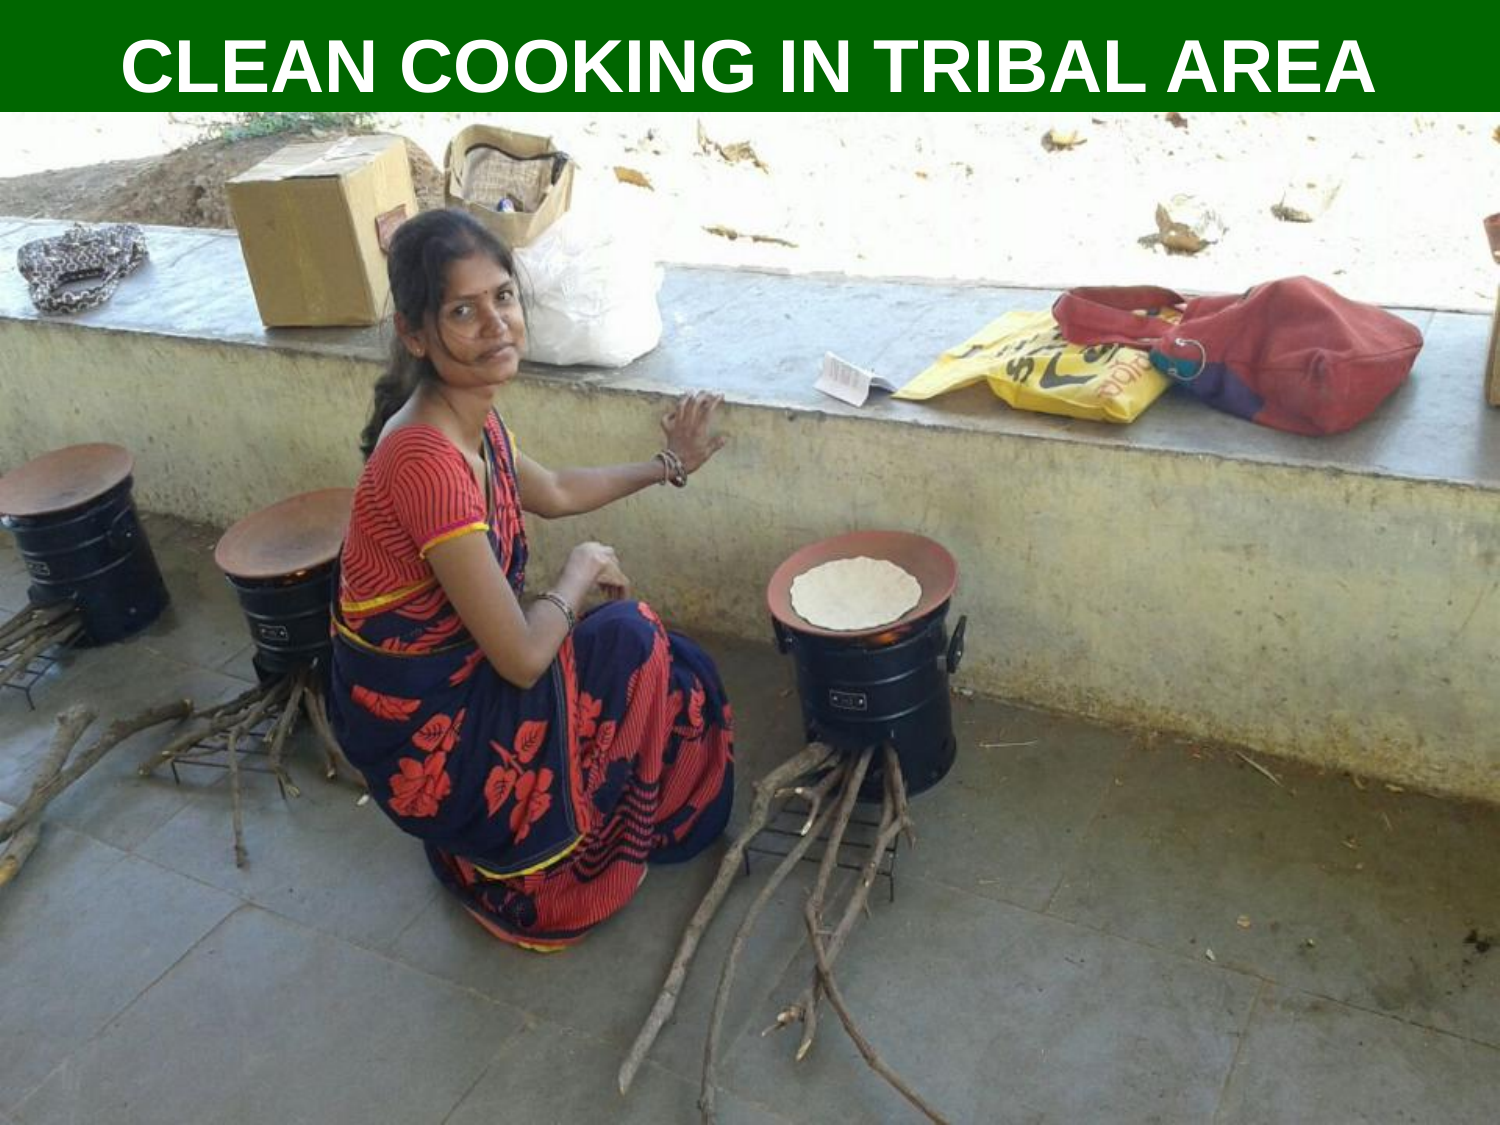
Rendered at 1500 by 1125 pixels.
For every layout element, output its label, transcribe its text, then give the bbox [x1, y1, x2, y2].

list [0, 112, 1500, 1125]
title CLEAN COOKING IN TRIBAL AREA [0, 0, 1500, 112]
